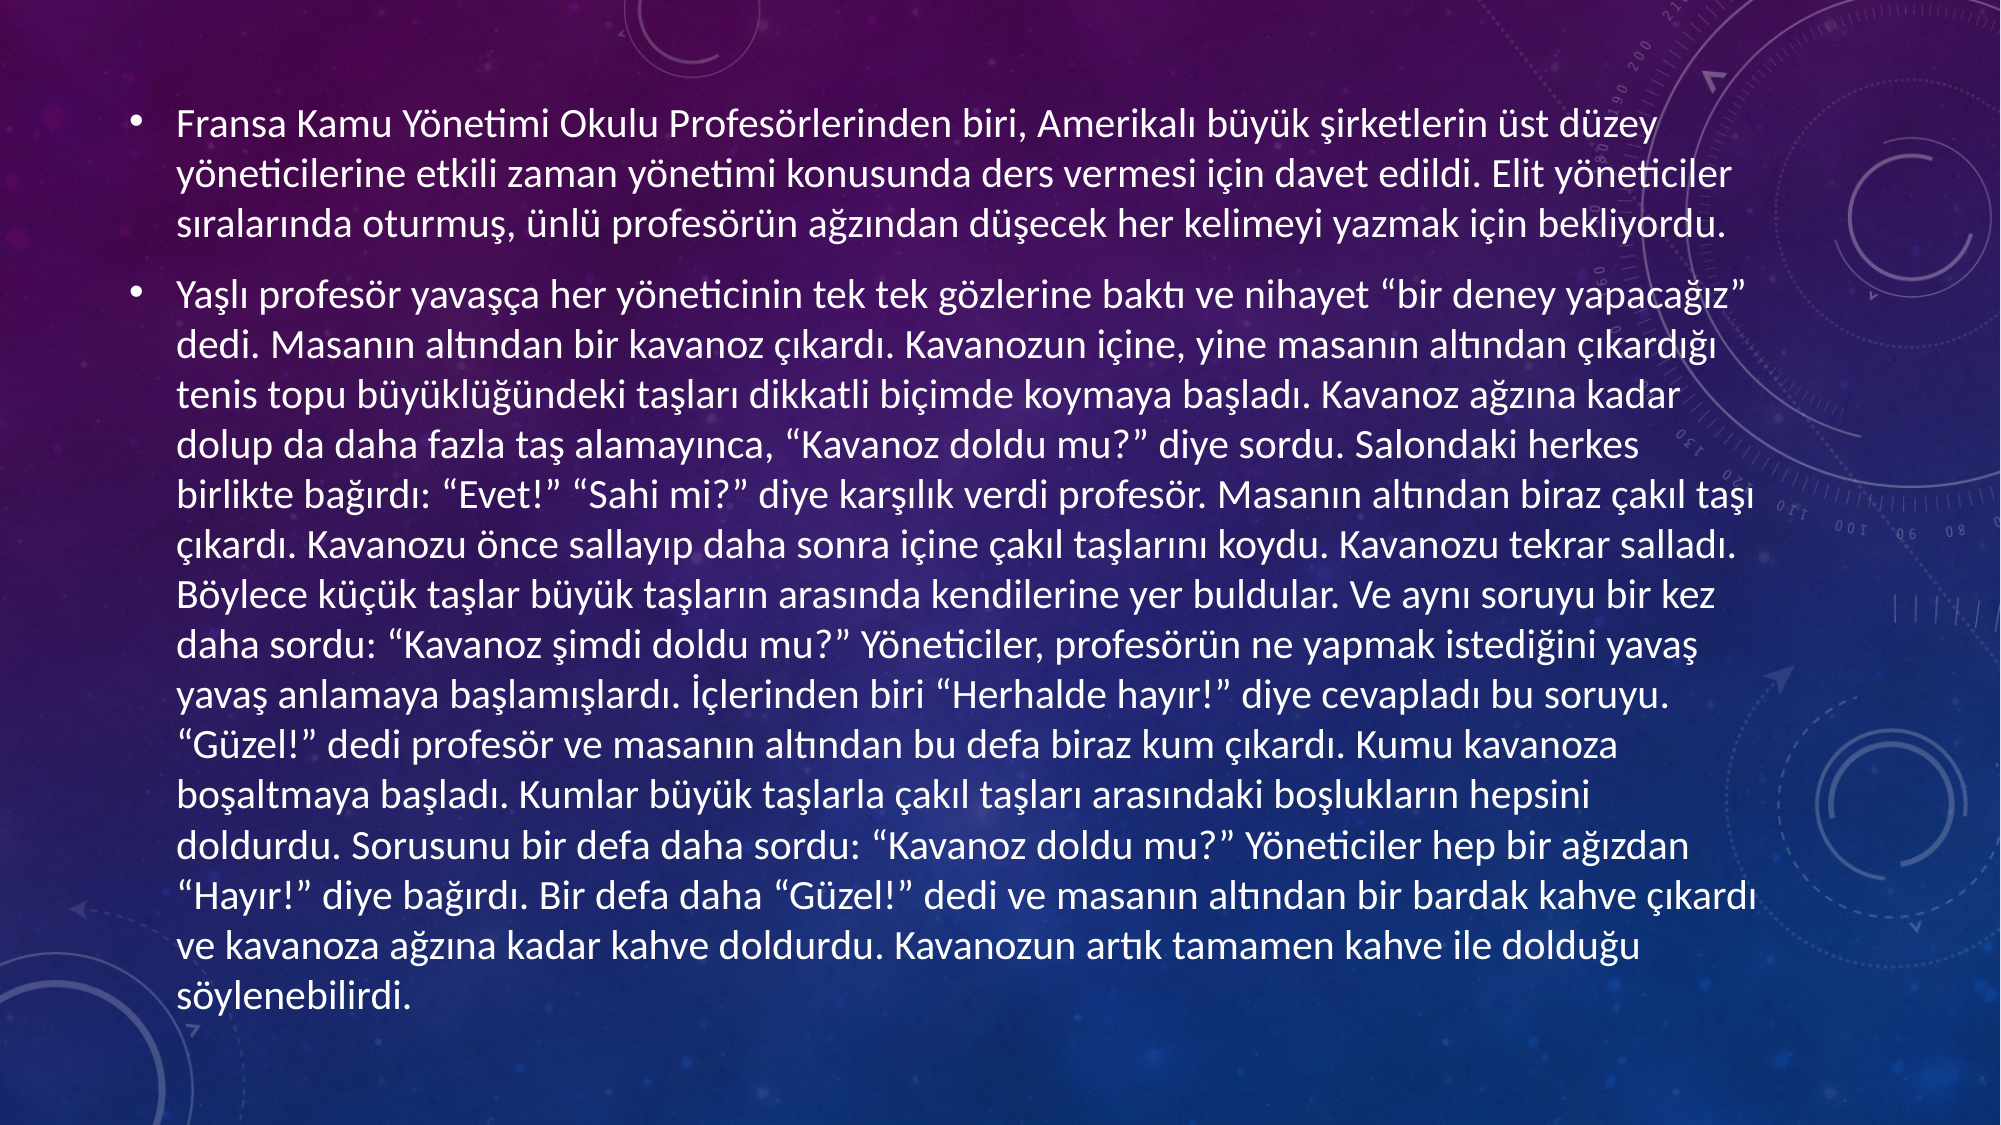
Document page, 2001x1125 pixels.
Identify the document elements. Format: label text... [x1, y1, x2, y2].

picture [0, 0, 2001, 1125]
list Fransa Kamu Yönetimi Okulu Profesörlerinden biri, Amerikalı büyük şirketlerin üst düzey yöneticilerine etkili zaman yönetimi konusunda ders vermesi için davet edildi. Elit yöneticiler sıralarında oturmuş, ünlü profesörün ağzından düşecek her kelimeyi yazmak için bekliyordu. Yaşlı profesör yavaşça her yöneticinin tek tek gözlerine baktı ve nihayet “bir deney yapacağız” dedi. Masanın altından bir kavanoz çıkardı. Kavanozun içine, yine masanın altından çıkardığı tenis topu büyüklüğündeki taşları dikkatli biçimde koymaya başladı. Kavanoz ağzına kadar dolup da daha fazla taş alamayınca, “Kavanoz doldu mu?” diye sordu. Salondaki herkes birlikte bağırdı: “Evet!” “Sahi mi?” diye karşılık verdi profesör. Masanın altından biraz çakıl taşı çıkardı. Kavanozu önce sallayıp daha sonra içine çakıl taşlarını koydu. Kavanozu tekrar salladı. Böylece küçük taşlar büyük taşların arasında kendilerine yer buldular. Ve aynı soruyu bir kez daha sordu: “Kavanoz şimdi doldu mu?” Yöneticiler, profesörün ne yapmak istediğini yavaş yavaş anlamaya başlamışlardı. İçlerinden biri “Herhalde hayır!” diye cevapladı bu soruyu. “Güzel!” dedi profesör ve masanın altından bu defa biraz kum çıkardı. Kumu kavanoza boşaltmaya başladı. Kumlar büyük taşlarla çakıl taşları arasındaki boşlukların hepsini doldurdu. Sorusunu bir defa daha sordu: “Kavanoz doldu mu?” Yöneticiler hep bir ağızdan “Hayır!” diye bağırdı. Bir defa daha “Güzel!” dedi ve masanın altından bir bardak kahve çıkardı ve kavanoza ağzına kadar kahve doldurdu. Kavanozun artık tamamen kahve ile dolduğu söylenebilirdi. [114, 54, 1777, 1059]
